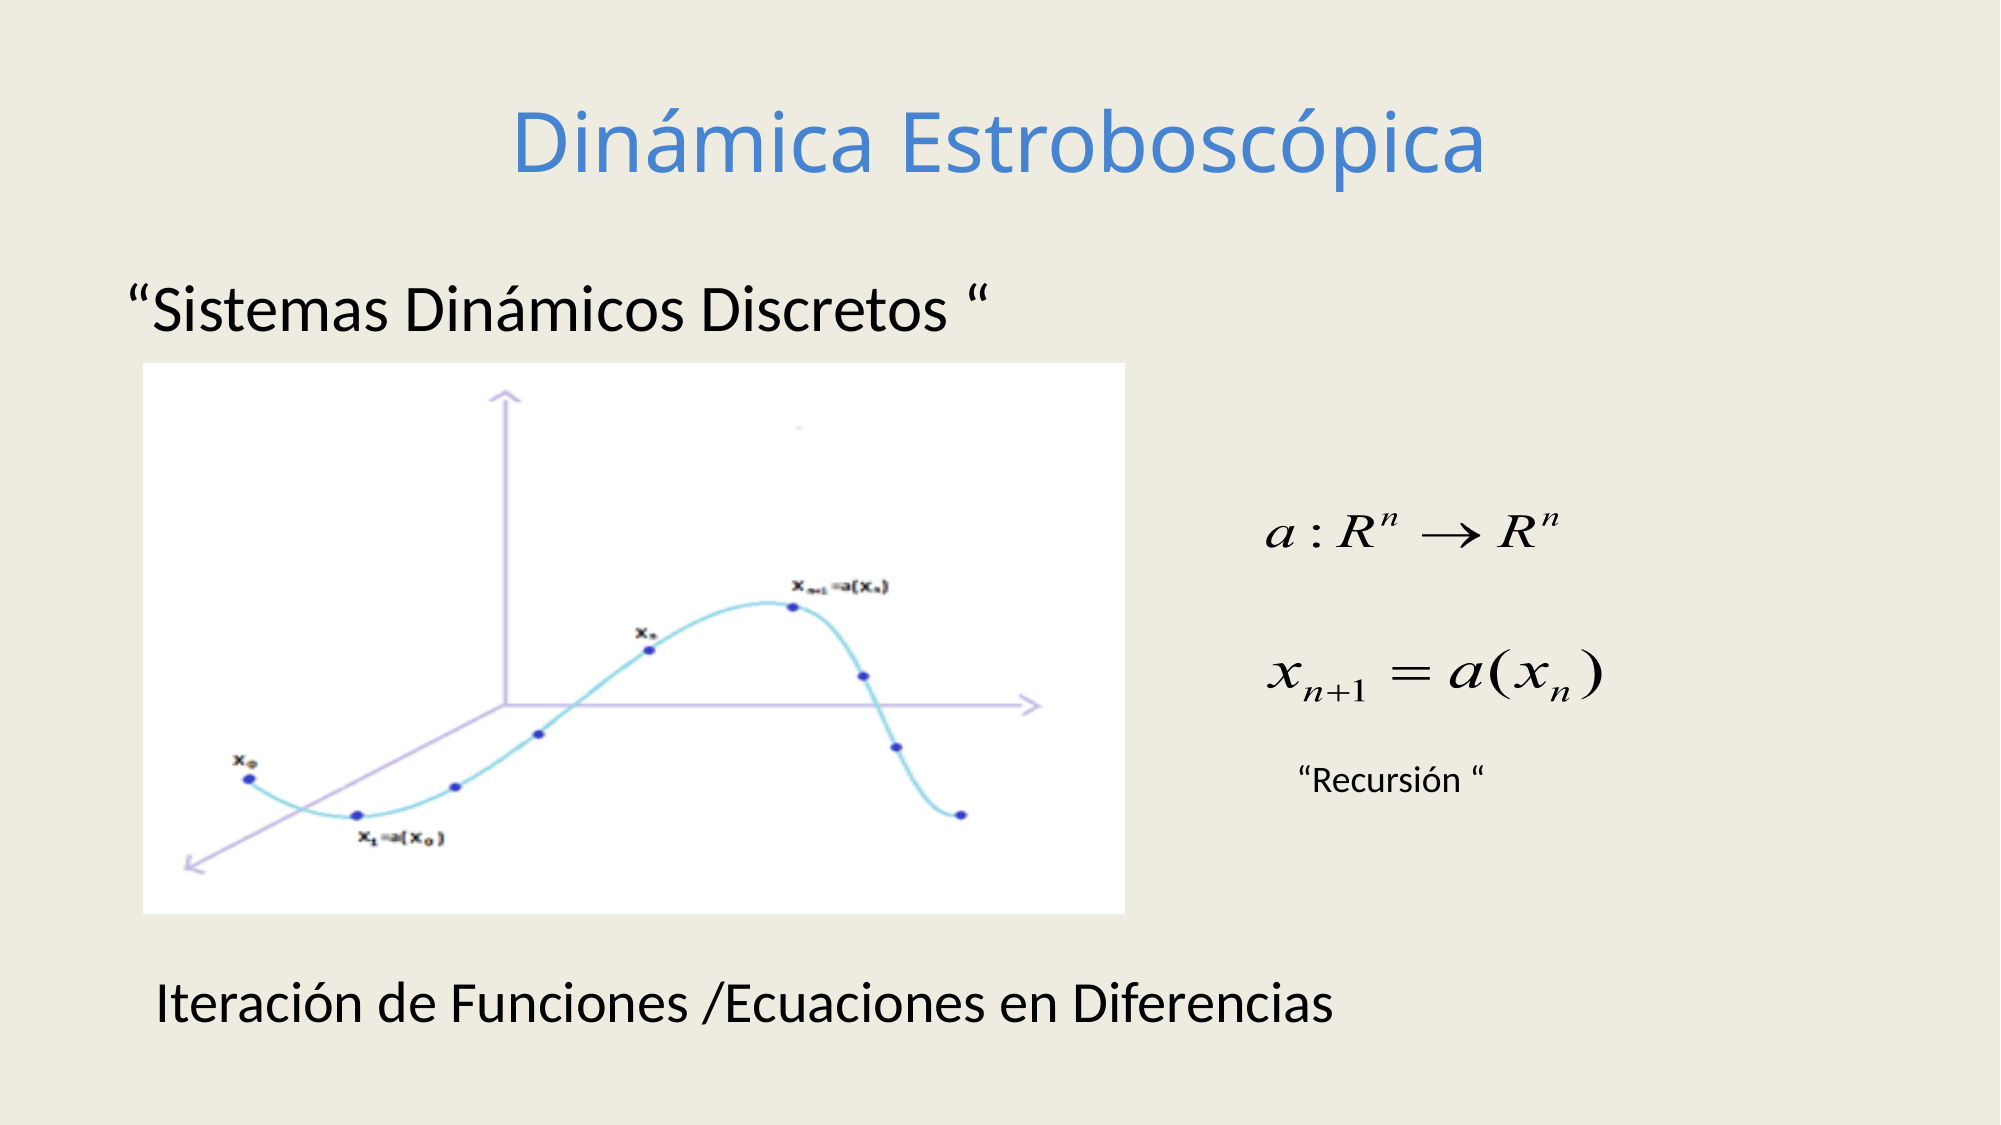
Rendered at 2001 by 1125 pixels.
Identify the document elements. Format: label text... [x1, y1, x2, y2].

picture [1254, 494, 1573, 559]
text_box “Sistemas Dinámicos Discretos “ [109, 257, 1532, 354]
title Dinámica Estroboscópica [99, 45, 1900, 233]
picture [143, 362, 1144, 915]
picture [1255, 632, 1615, 716]
text_box Iteración de Funciones /Ecuaciones en Diferencias [140, 957, 1860, 1043]
text_box “Recursión “ [1281, 747, 1579, 809]
